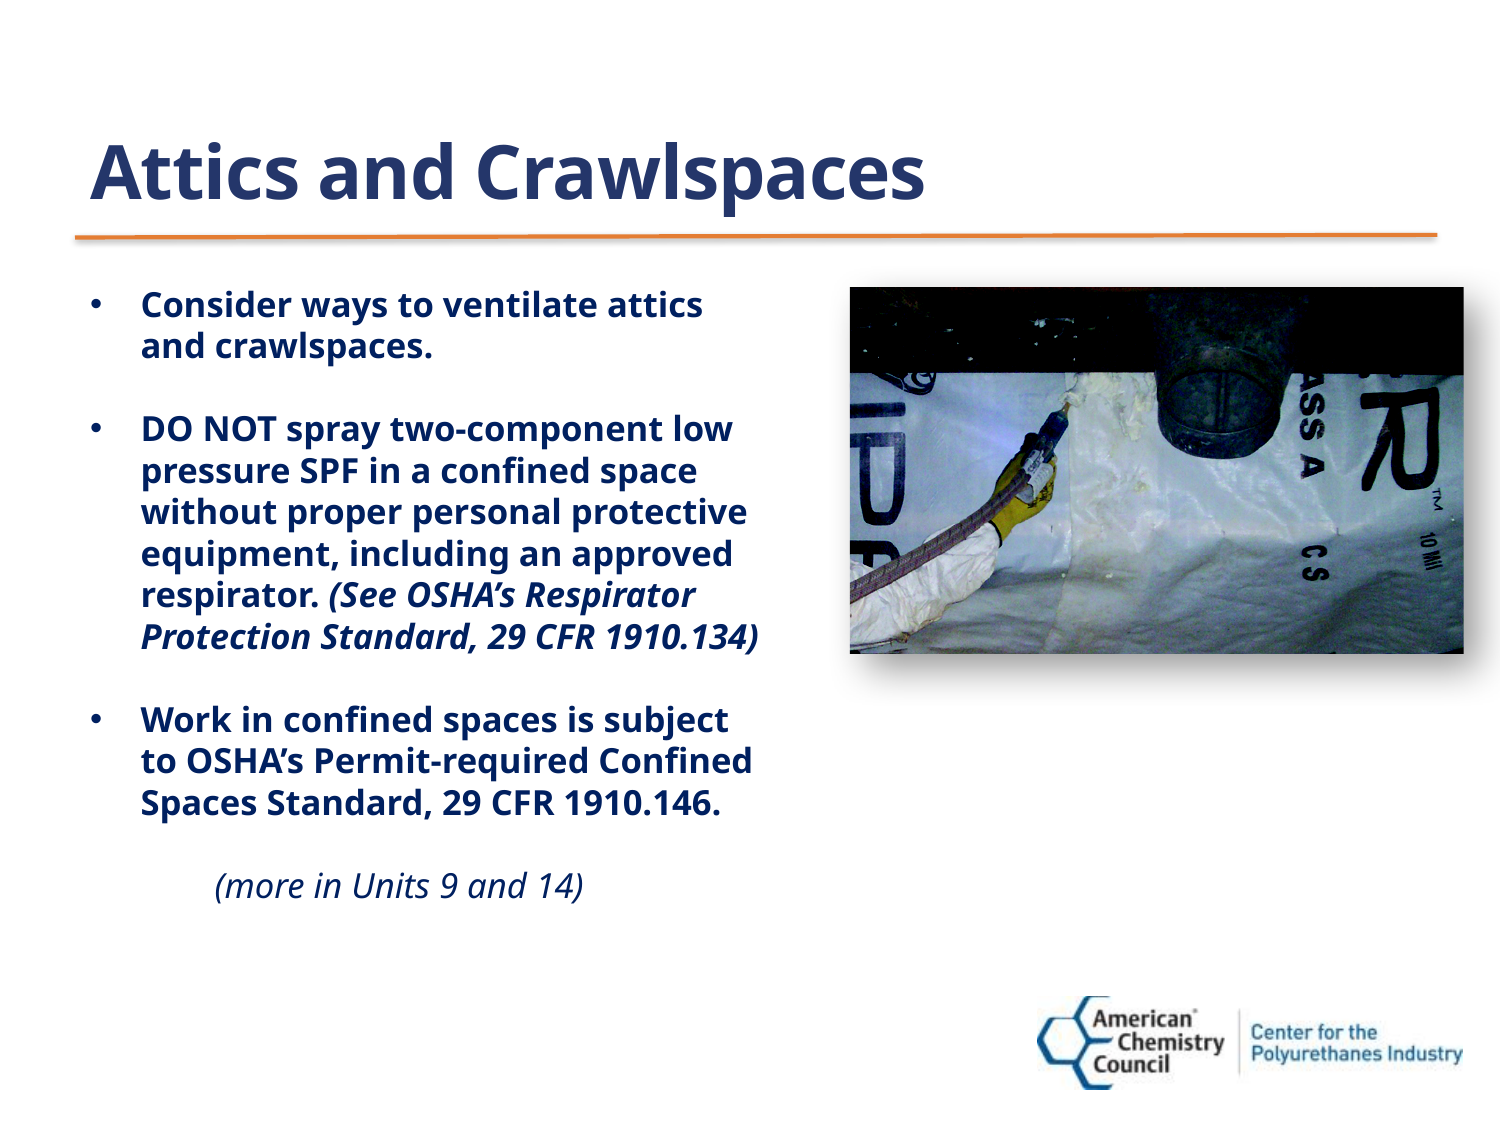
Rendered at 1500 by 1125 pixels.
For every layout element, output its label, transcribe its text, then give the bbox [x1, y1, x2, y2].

picture [849, 287, 1464, 654]
title Attics and Crawlspaces [75, 35, 1250, 224]
picture [1037, 996, 1463, 1090]
list Consider ways to ventilate attics and crawlspaces. DO NOT spray two-component low pressure SPF in a confined space without proper personal protective equipment, including an approved respirator. (See OSHA’s Respirator Protection Standard, 29 CFR 1910.134) Work in confined spaces is subject to OSHA’s Permit-required Confined Spaces Standard, 29 CFR 1910.146. (more in Units 9 and 14) [75, 275, 788, 988]
